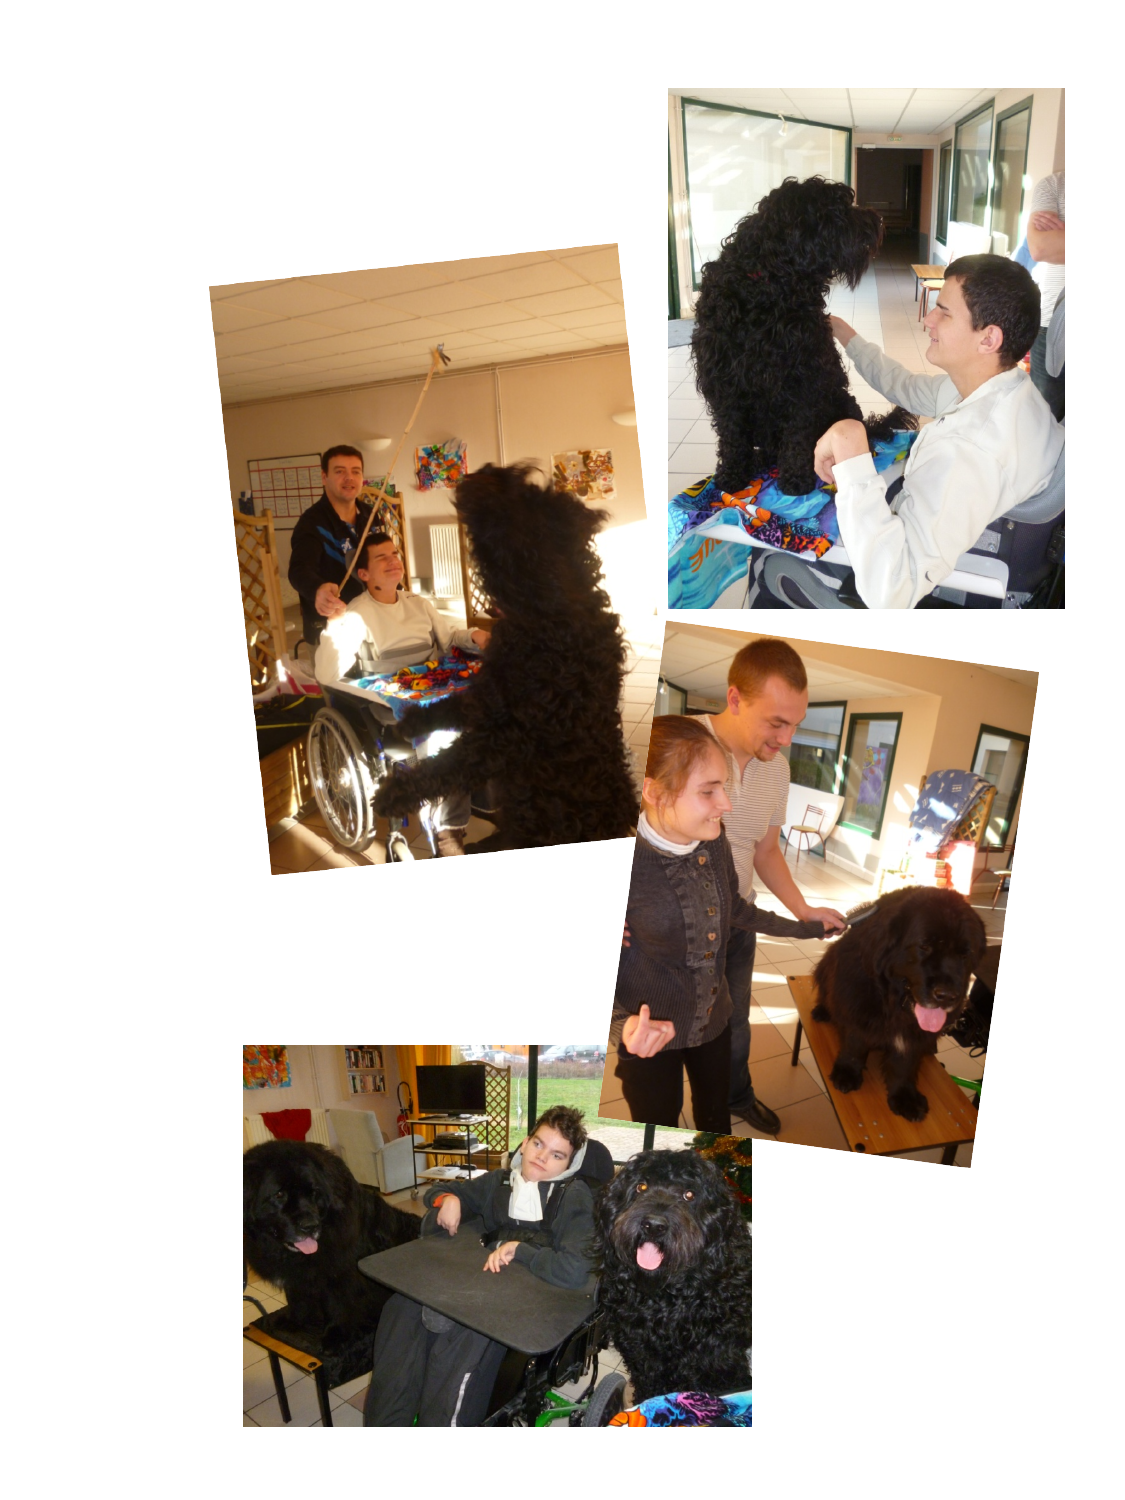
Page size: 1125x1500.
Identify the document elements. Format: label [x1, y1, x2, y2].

picture [668, 88, 1065, 609]
picture [209, 244, 1038, 1427]
